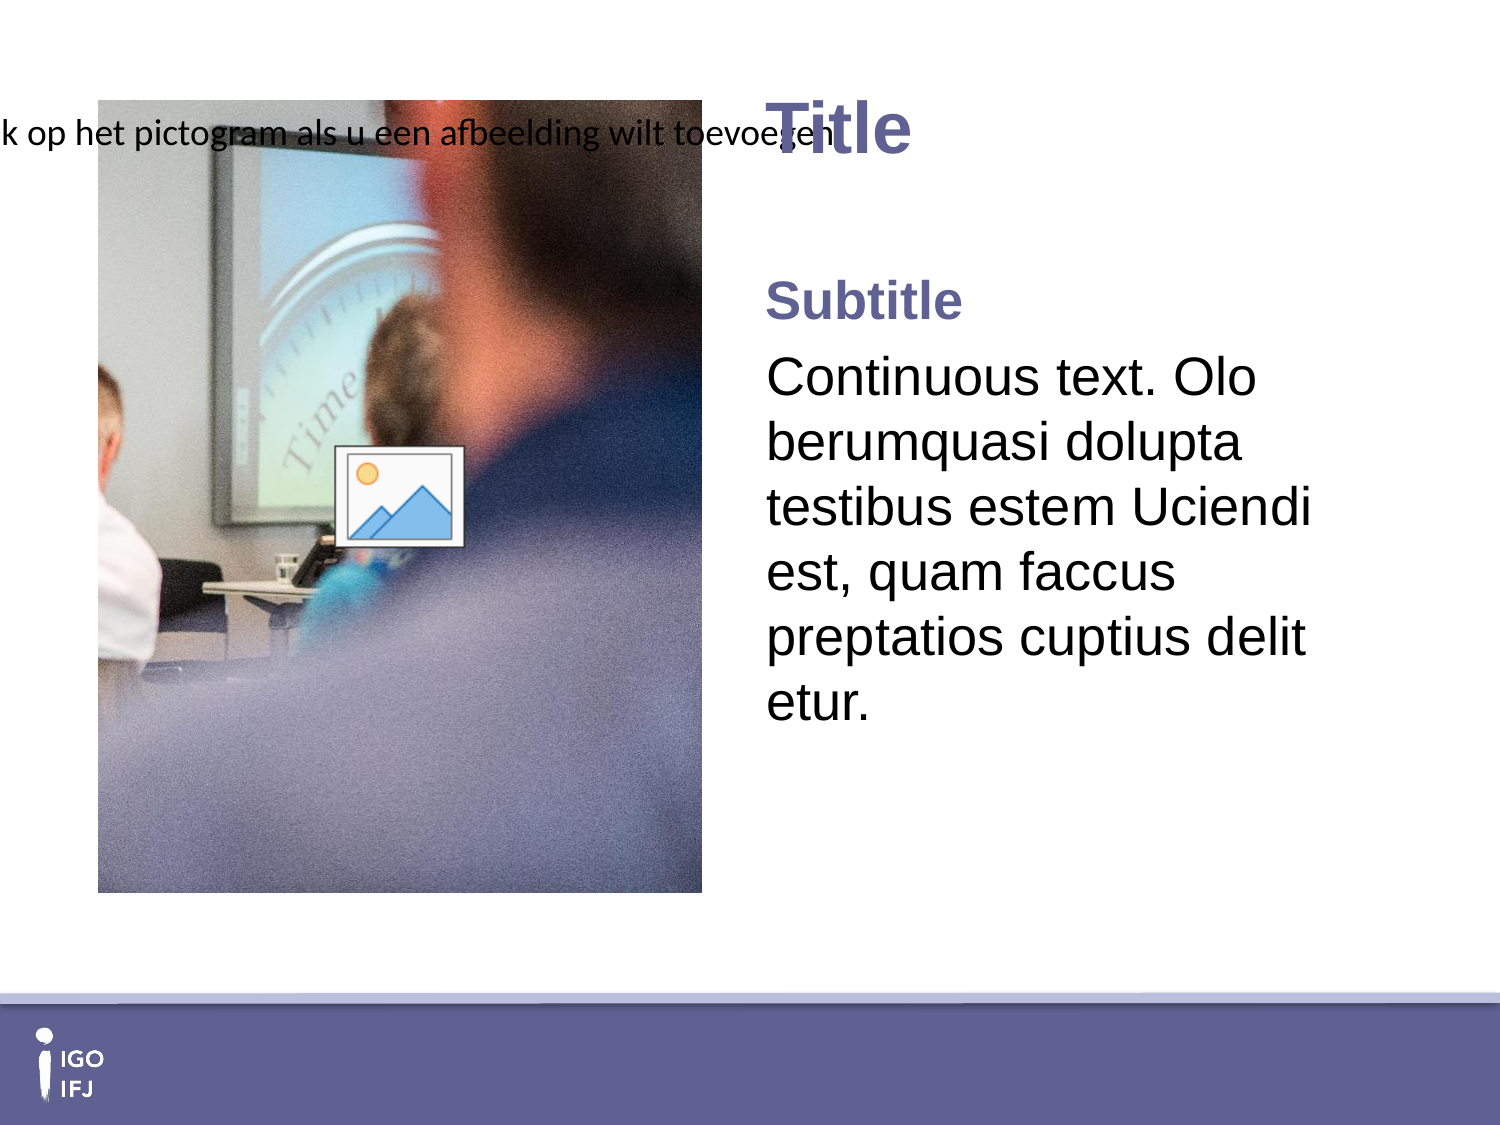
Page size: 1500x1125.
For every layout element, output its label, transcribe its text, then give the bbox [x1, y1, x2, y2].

list Subtitle Continuous text. Olo berumquasi dolupta testibus estem Uciendi est, quam faccus preptatios cuptius delit etur. [750, 244, 1425, 894]
title Title [750, 30, 1425, 218]
picture [98, 100, 702, 894]
